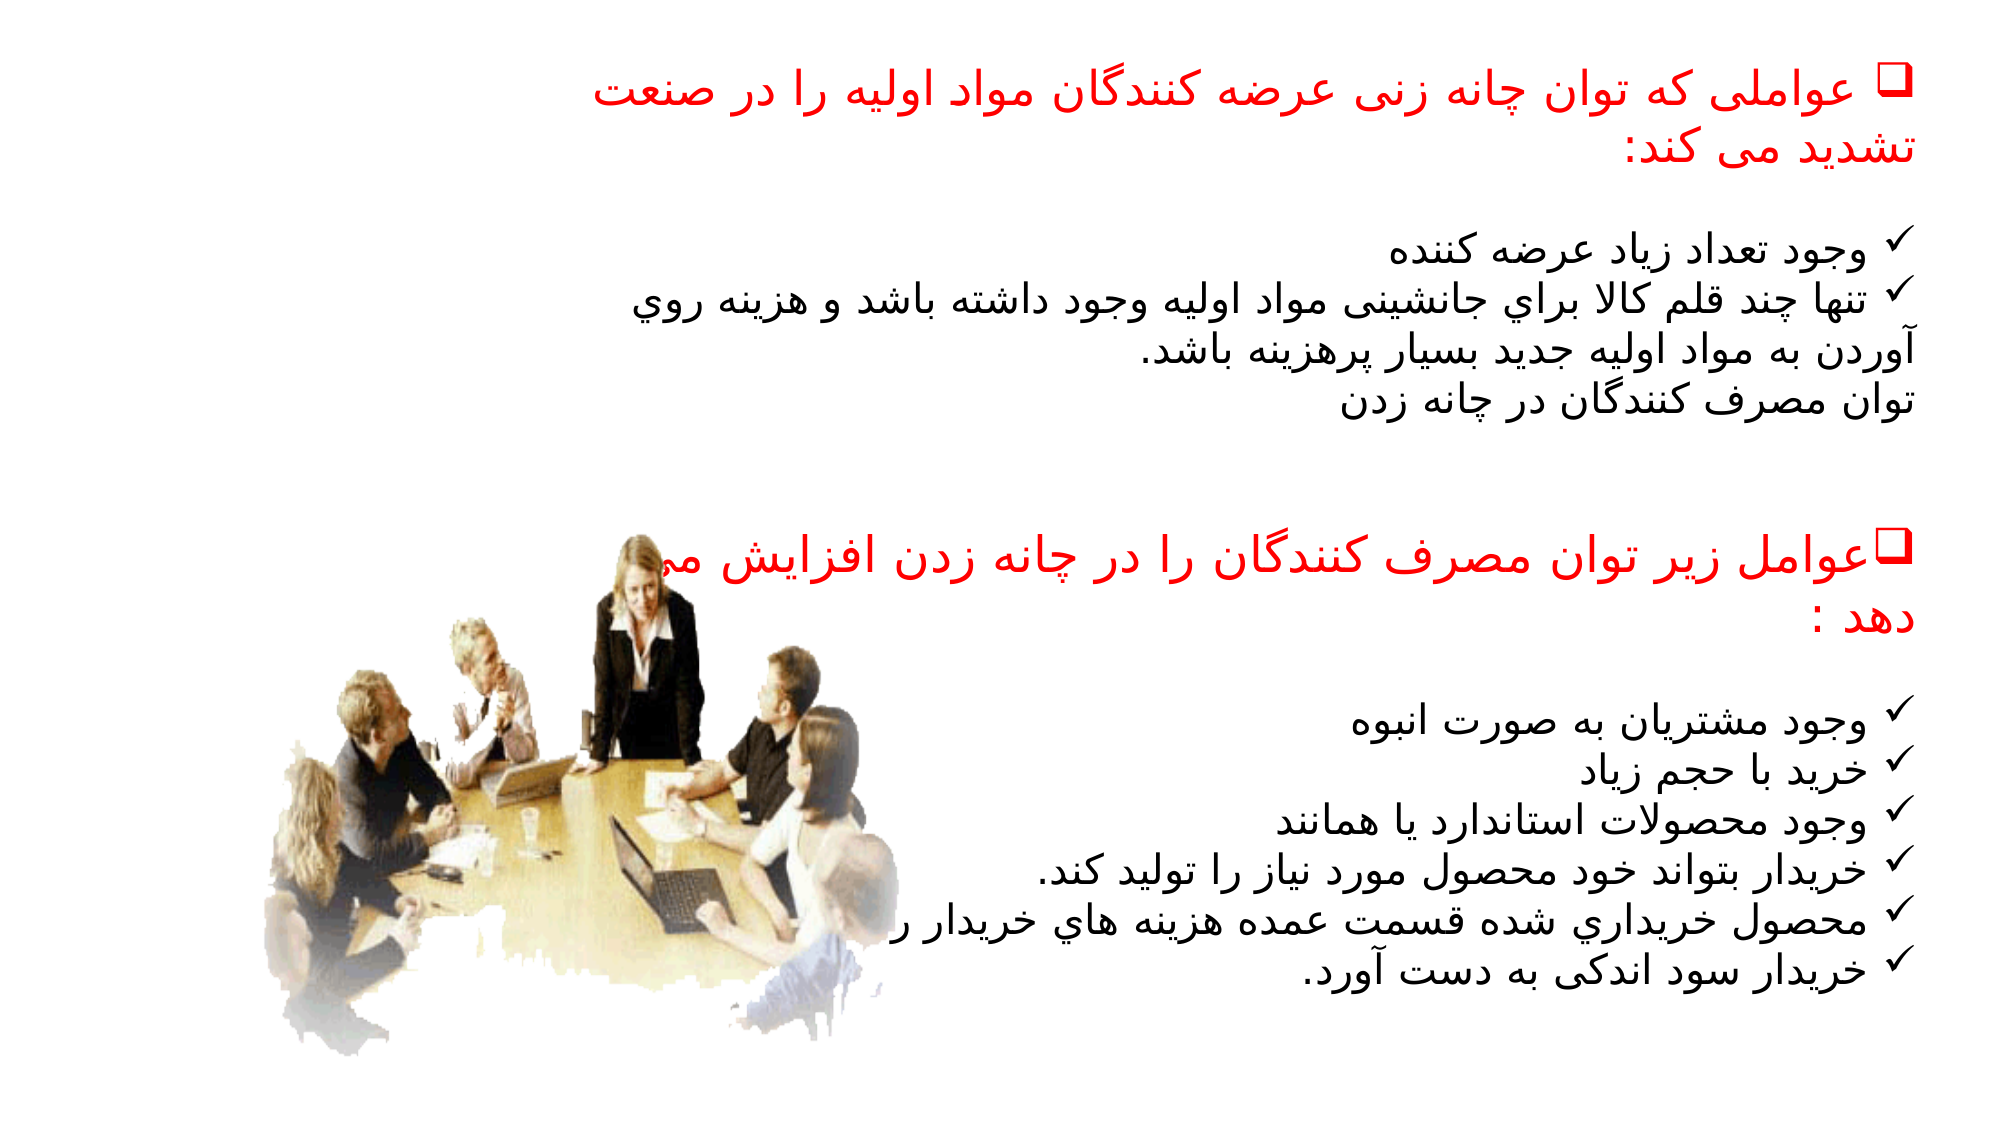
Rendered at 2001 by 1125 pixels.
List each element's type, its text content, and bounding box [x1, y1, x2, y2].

picture [230, 515, 914, 1125]
text_box عواملی که توان چانه زنی عرضه کنندگان مواد اولیه را در صنعت تشدید می کند: وجود تعداد زیاد عرضه کننده تنها چند قلم کالا براي جانشینی مواد اولیه وجود داشته باشد و هزینه روي آوردن به مواد اولیه جدید بسیار پرهزینه باشد. توان مصرف کنندگان در چانه زدن عوامل زیر توان مصرف کنندگان را در چانه زدن افزایش می دهد : وجود مشتریان به صورت انبوه خرید با حجم زیاد وجود محصولات استاندارد یا همانند خریدار بتواند خود محصول مورد نیاز را تولید کند. محصول خریداري شده قسمت عمده هزینه هاي خریدار را تشکیل دهد. خریدار سود اندکی به دست آورد. [572, 0, 1932, 1050]
